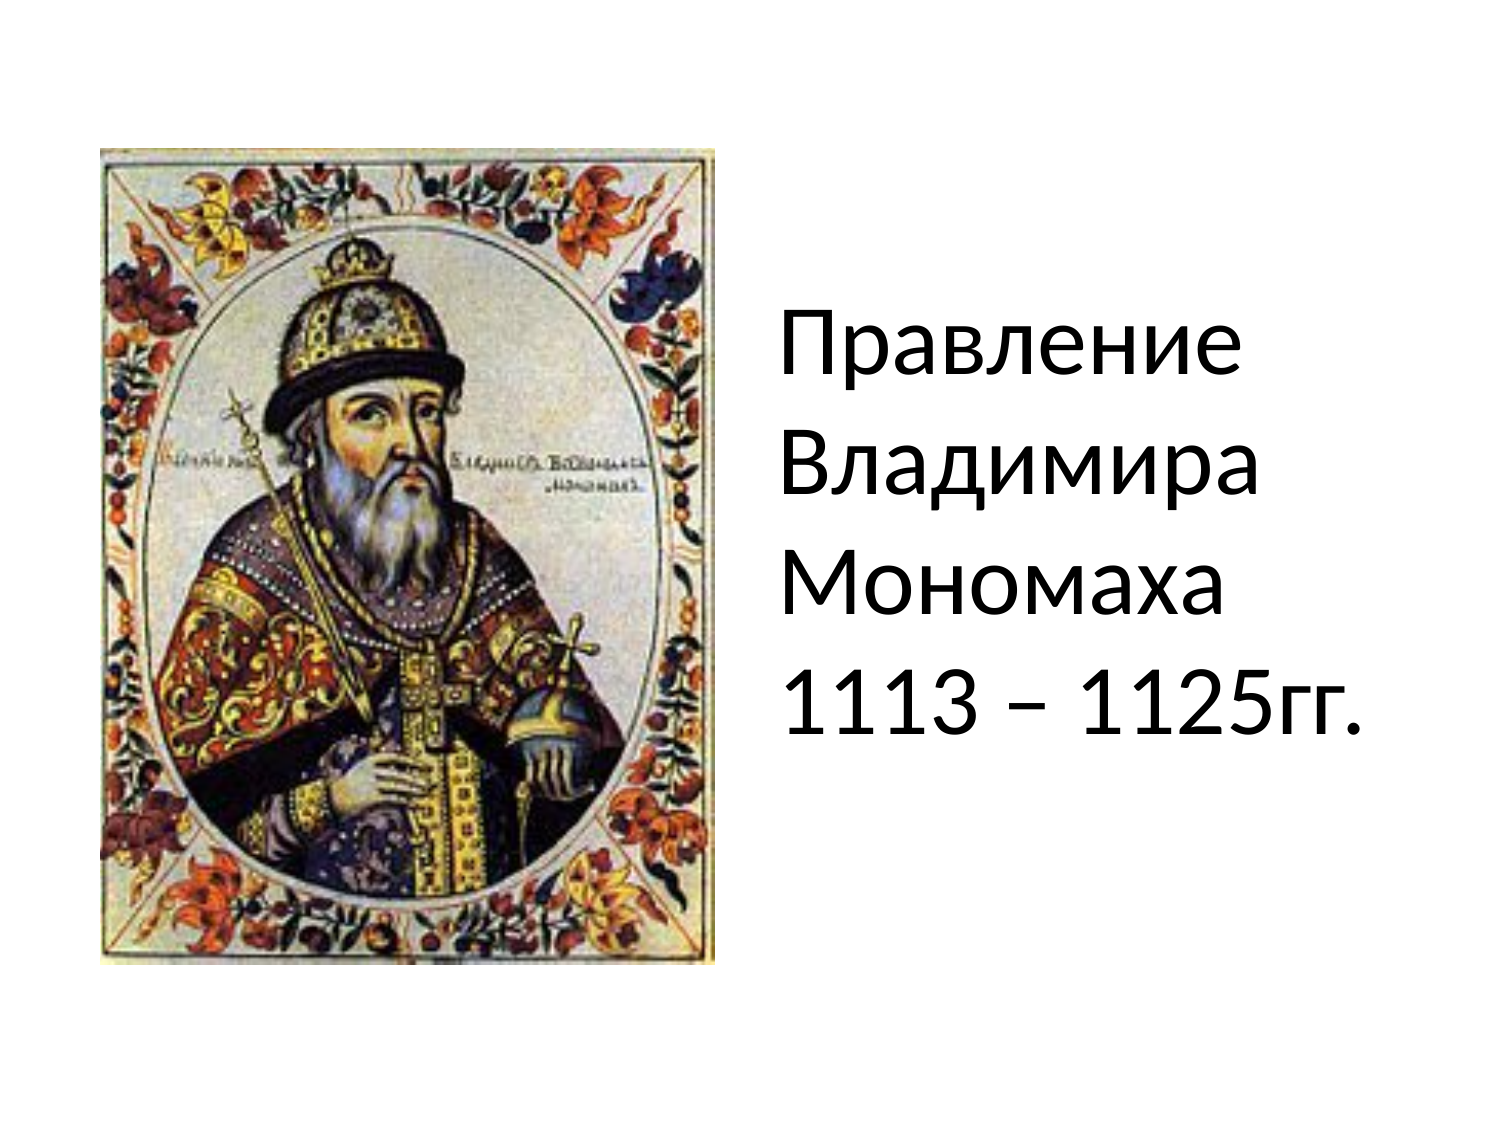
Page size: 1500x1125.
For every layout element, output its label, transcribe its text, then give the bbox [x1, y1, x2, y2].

picture [100, 148, 715, 965]
list Правление Владимира Мономаха 1113 – 1125гг. [761, 267, 1425, 1005]
